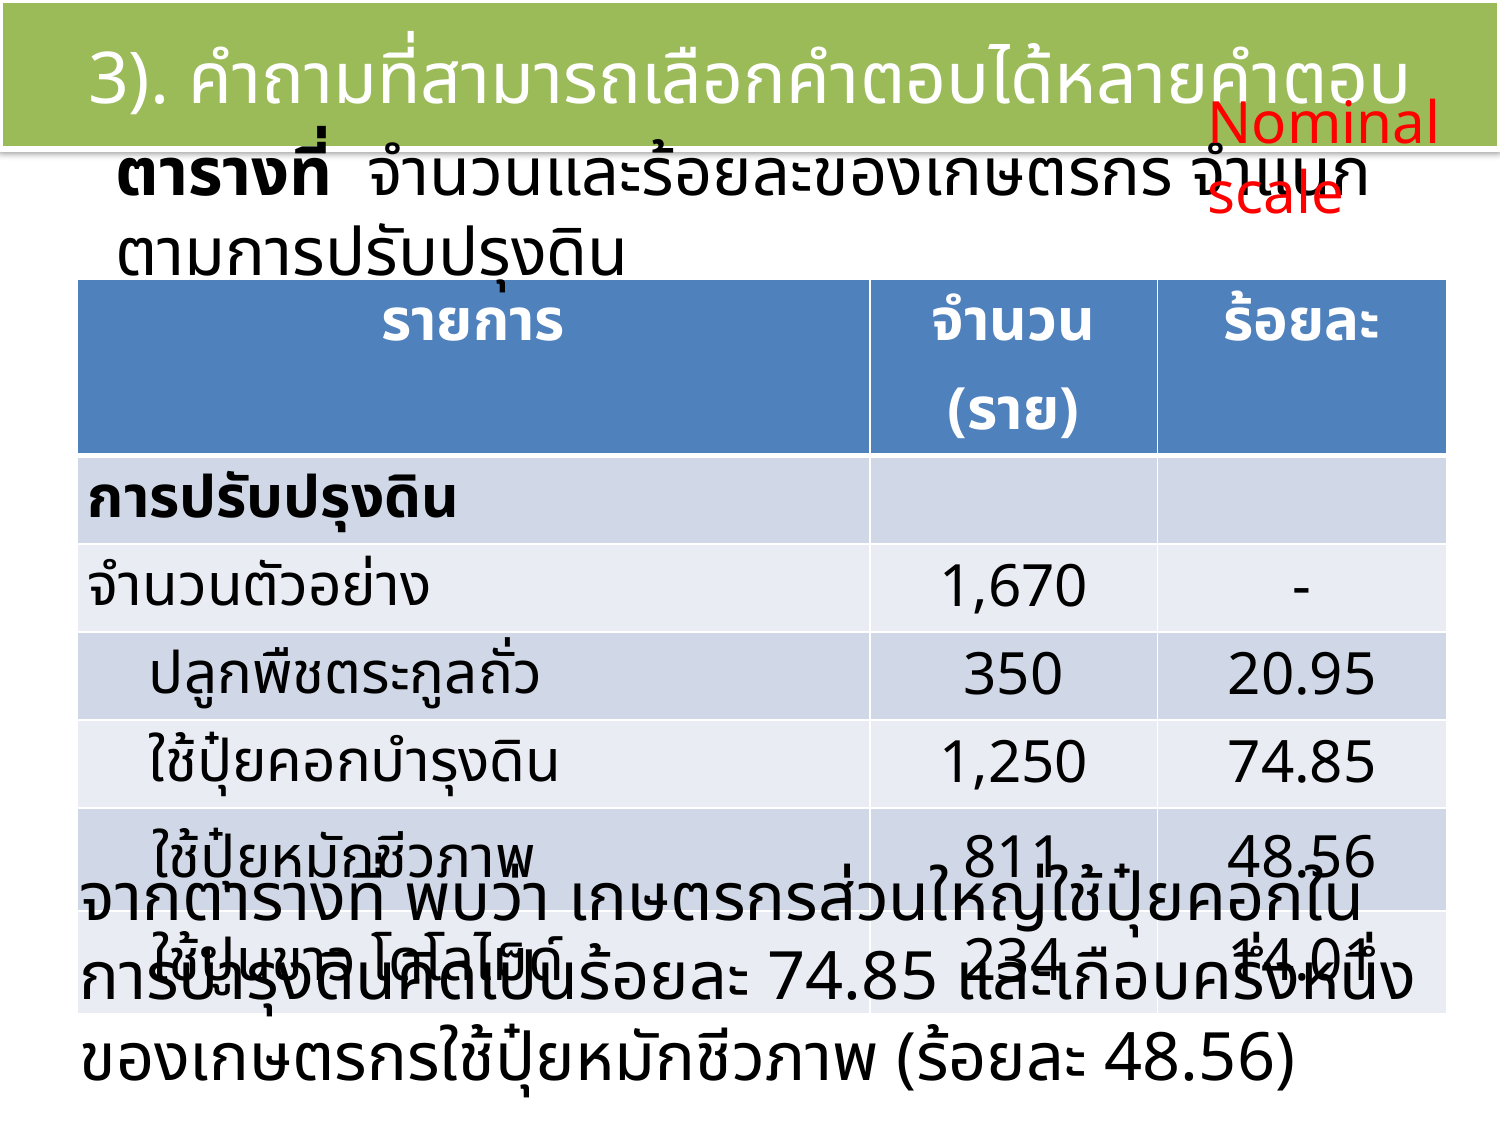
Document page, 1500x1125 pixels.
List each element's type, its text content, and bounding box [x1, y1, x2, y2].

table_header ร้อยละ [1158, 280, 1446, 453]
table_cell จำนวนตัวอย่าง [78, 545, 869, 631]
table_cell 20.95 [1158, 633, 1446, 719]
title 3). คำถามที่สามารถเลือกคำตอบได้หลายคำตอบ [0, 0, 1500, 152]
table_cell 811 [871, 809, 1157, 845]
table_cell ใช้ปุ๋ยหมักชีวภาพ [78, 809, 869, 845]
table_cell ใช้ปุ๋ยคอกบำรุงดิน [78, 721, 869, 807]
table_cell 1,250 [871, 721, 1157, 807]
text_box Nominal scale [1192, 78, 1500, 233]
table_cell - [1158, 545, 1446, 631]
table_header รายการ [78, 280, 869, 453]
table_cell 1,670 [871, 545, 1157, 631]
text_box ตารางที่ จำนวนและร้อยละของเกษตรกร จำแนกตามการปรับปรุงดิน [100, 121, 1394, 297]
table_cell ปลูกพืชตระกูลถั่ว [78, 633, 869, 719]
table_cell 350 [871, 633, 1157, 719]
table_cell [871, 458, 1157, 543]
text_box จากตารางที่ พบว่า เกษตรกรส่วนใหญ่ใช้ปุ๋ยคอกในการบำรุงดินคิดเป็นร้อยละ 74.85 และเกือบครึ่งหนึ่งของเกษตรกรใช้ปุ๋ยหมักชีวภาพ (ร้อยละ 48.56) [64, 845, 1447, 1101]
table_cell 74.85 [1158, 721, 1446, 807]
table_cell การปรับปรุงดิน [78, 458, 869, 543]
table_header จำนวน (ราย) [871, 297, 1157, 453]
table_cell [1158, 458, 1446, 543]
table_cell 48.56 [1158, 809, 1446, 845]
